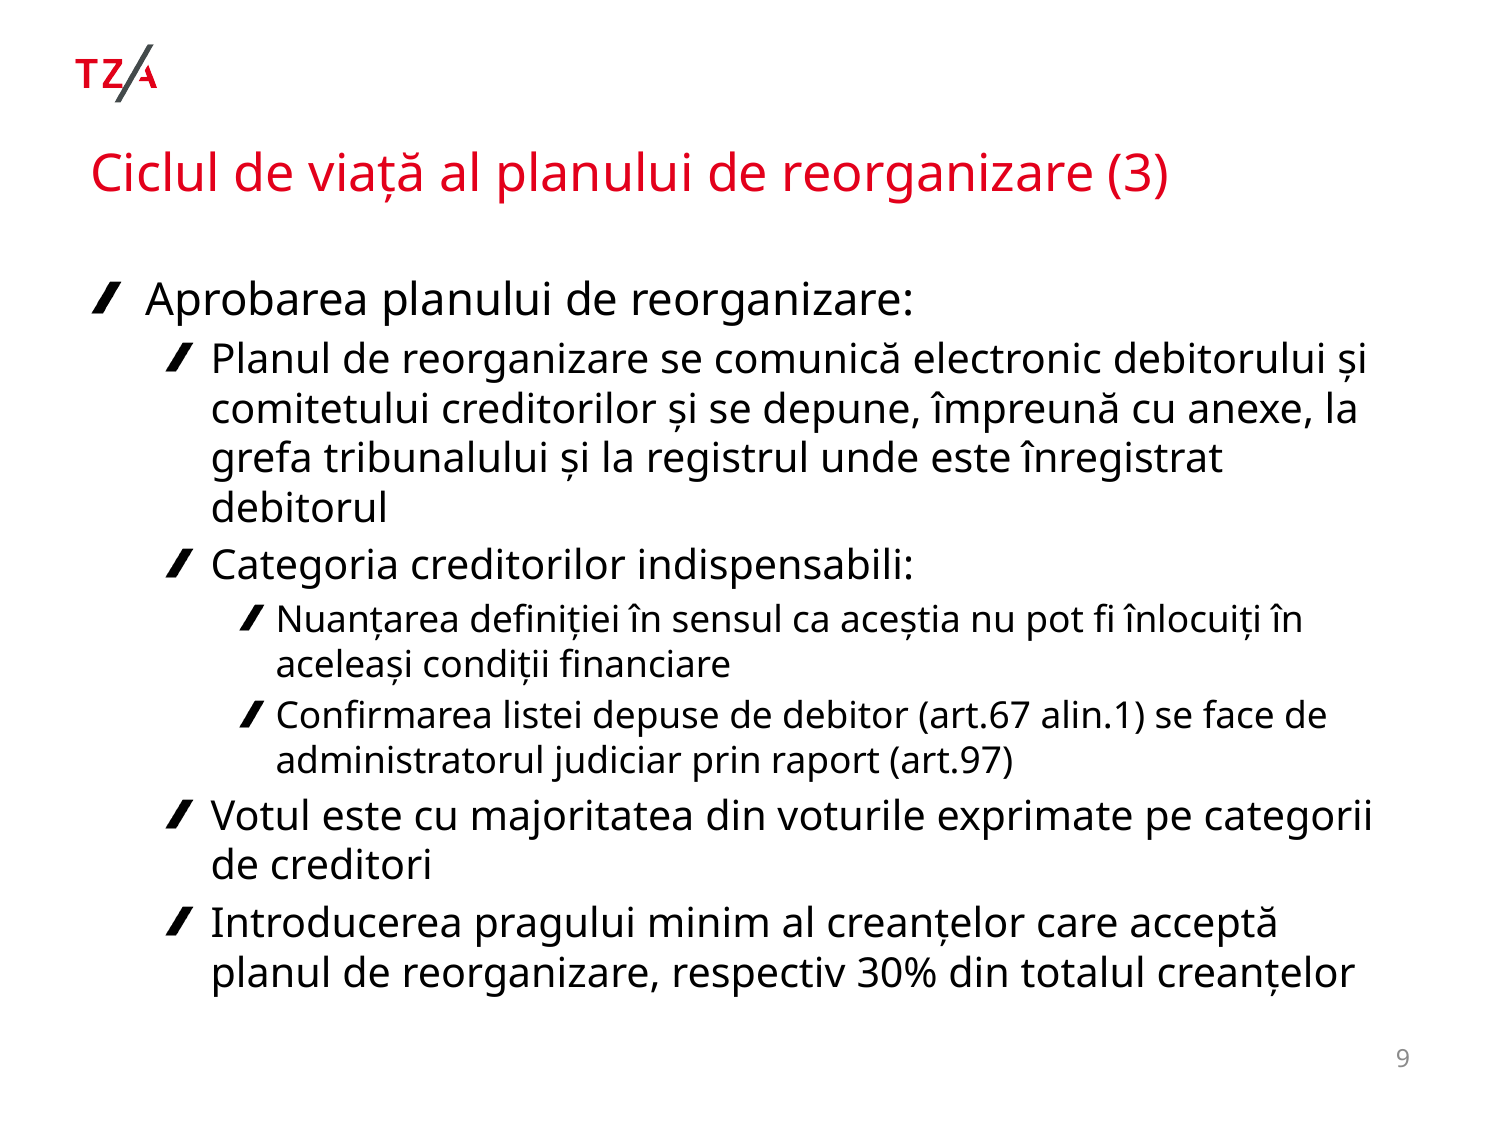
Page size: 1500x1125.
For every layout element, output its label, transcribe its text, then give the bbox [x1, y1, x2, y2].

picture [164, 799, 194, 829]
picture [90, 281, 122, 314]
picture [238, 700, 265, 728]
list Aprobarea planului de reorganizare: Planul de reorganizare se comunică electronic debitorului și comitetului creditorilor și se depune, împreună cu anexe, la grefa tribunalului și la registrul unde este înregistrat debitorul Categoria creditorilor indispensabili: Nuanțarea definiției în sensul ca aceștia nu pot fi înlocuiți în aceleași condiții financiare Confirmarea listei depuse de debitor (art.67 alin.1) se face de administratorul judiciar prin raport (art.97) Votul este cu majoritatea din voturile exprimate pe categorii de creditori Introducerea pragului minim al creanțelor care acceptă planul de reorganizare, respectiv 30% din totalul creanțelor [75, 262, 1425, 1005]
picture [164, 548, 194, 578]
picture [238, 604, 265, 631]
picture [164, 906, 194, 936]
title Ciclul de viață al planului de reorganizare (3) [75, 132, 1425, 233]
picture [75, 44, 158, 103]
slide_number 9 [1250, 1042, 1425, 1103]
picture [164, 342, 194, 372]
